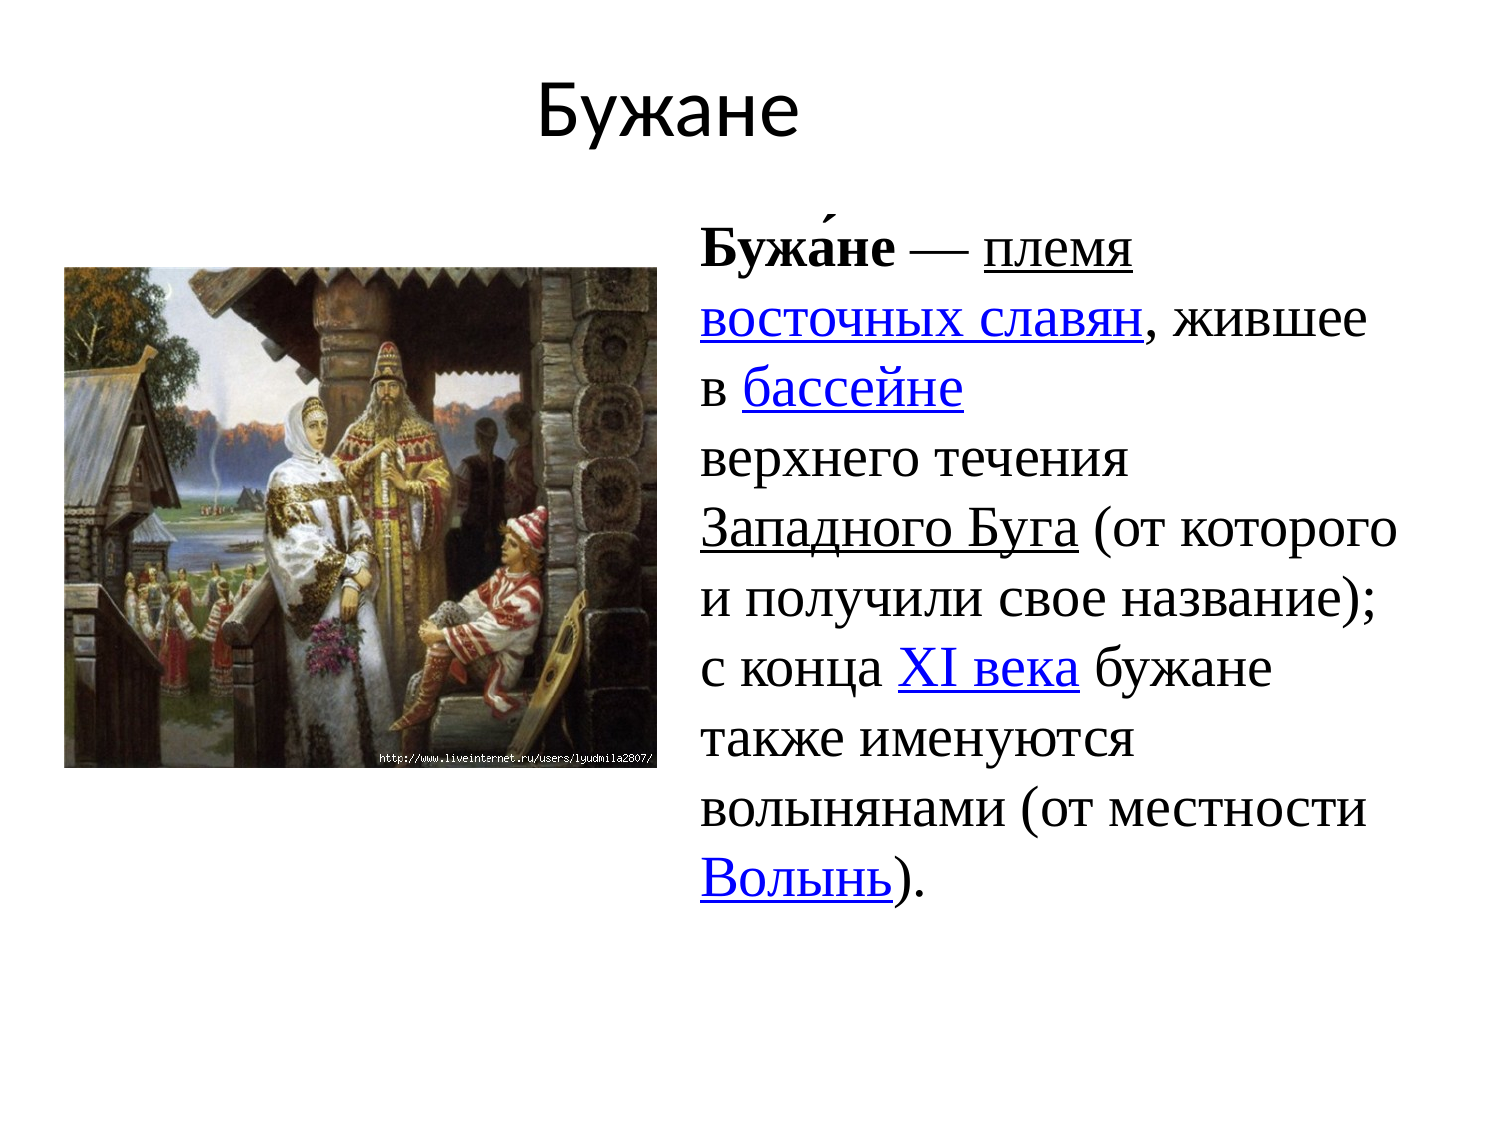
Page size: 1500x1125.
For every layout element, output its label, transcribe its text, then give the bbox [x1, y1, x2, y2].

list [64, 266, 657, 769]
text_box Бужа́не — племя восточных славян, жившее в бассейне верхнего течения Западного Буга (от которого и получили свое название); с конца XI века бужане также именуются волынянами (от местности Волынь). [685, 201, 1424, 916]
title Бужане [75, 45, 1282, 161]
